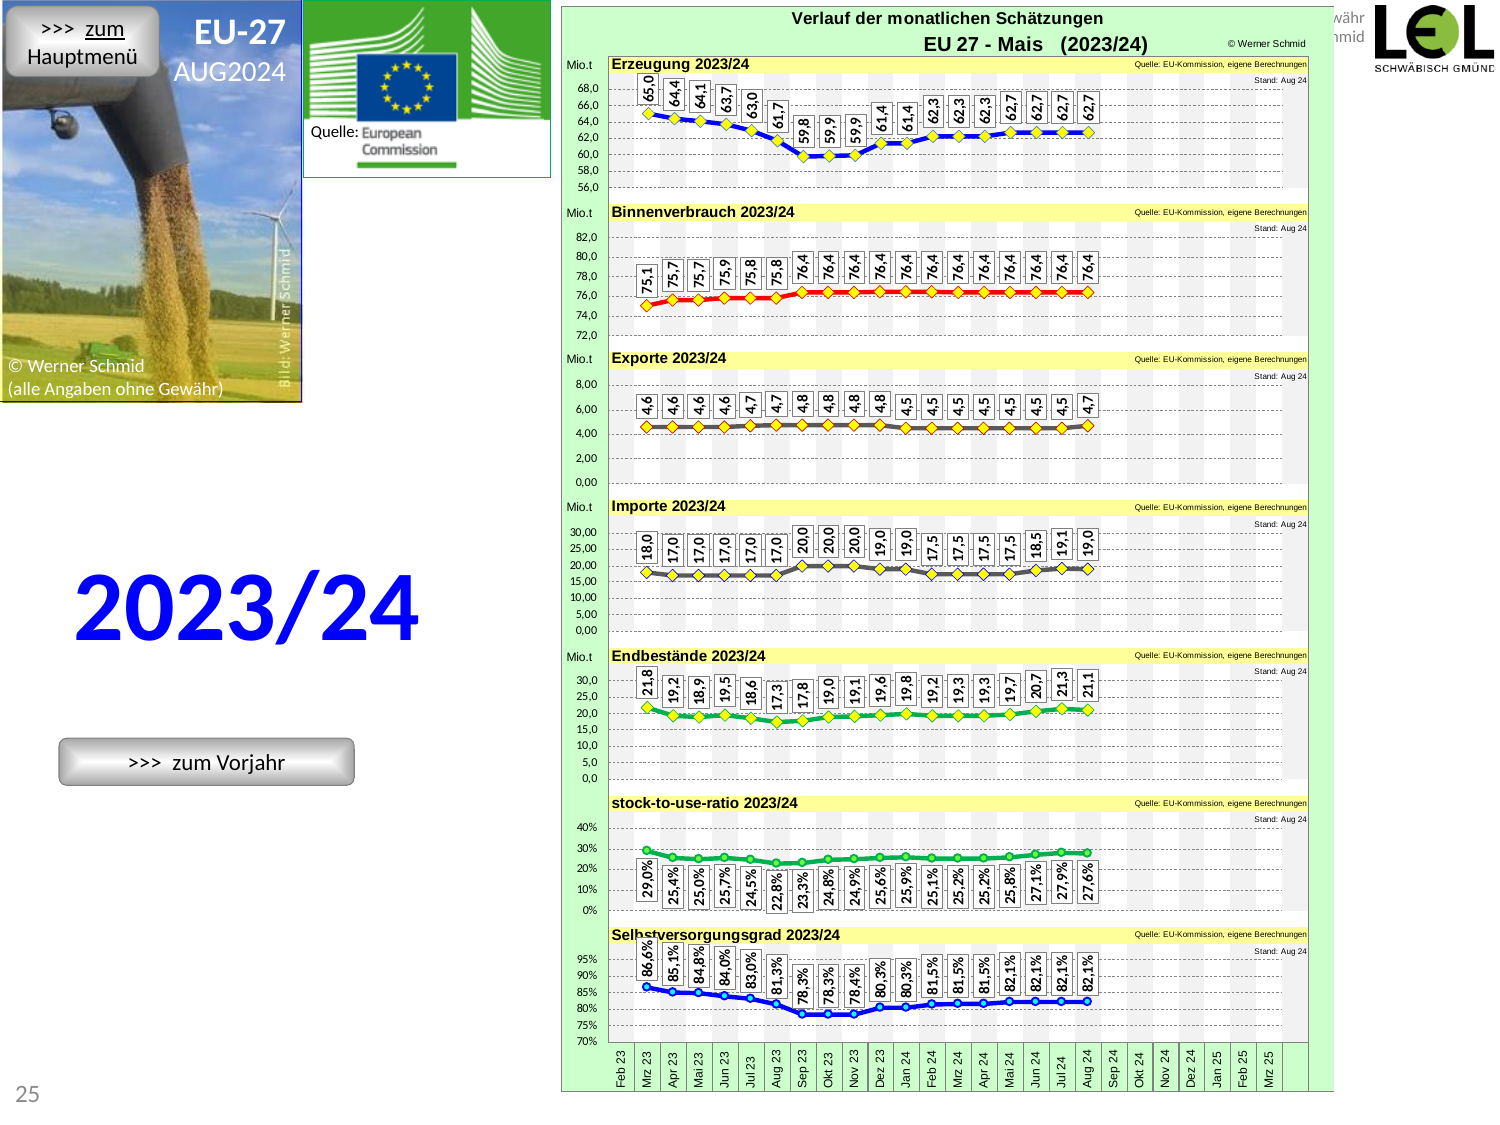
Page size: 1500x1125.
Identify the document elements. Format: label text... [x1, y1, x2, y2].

picture [304, 1, 550, 177]
text_box 2023/24 [58, 413, 532, 668]
text_box >>> zum Vorjahr [56, 736, 357, 788]
picture [560, 5, 1335, 1093]
slide_number 25 [0, 1062, 350, 1123]
picture [1375, 5, 1495, 72]
picture [0, 0, 301, 401]
picture [0, 0, 305, 403]
text_box >>> zum Hauptmenü [3, 3, 162, 79]
